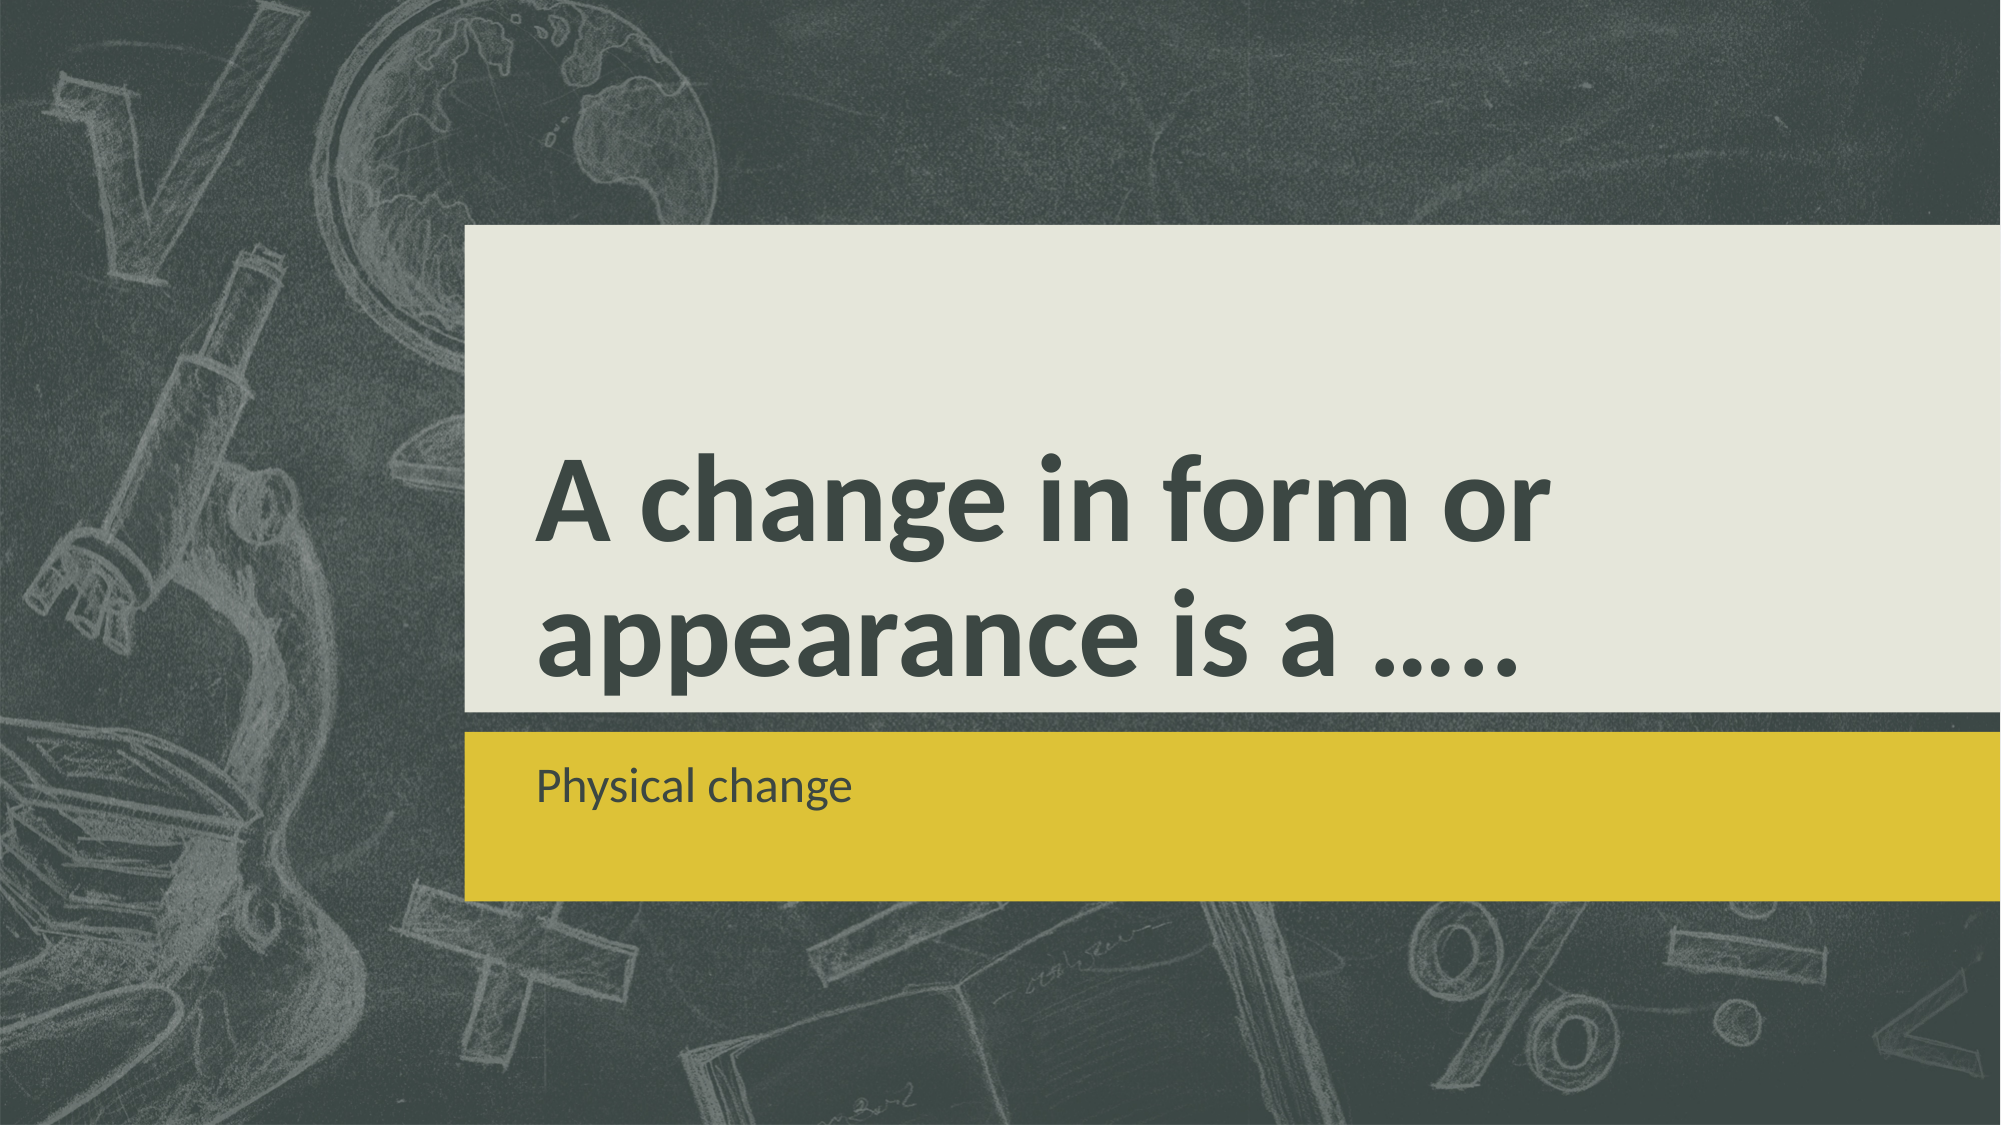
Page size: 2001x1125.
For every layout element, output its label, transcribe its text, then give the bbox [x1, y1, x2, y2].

subtitle Physical change [520, 744, 1916, 887]
title A change in form or appearance is a ….. [520, 318, 1916, 711]
picture [0, 0, 2001, 1125]
